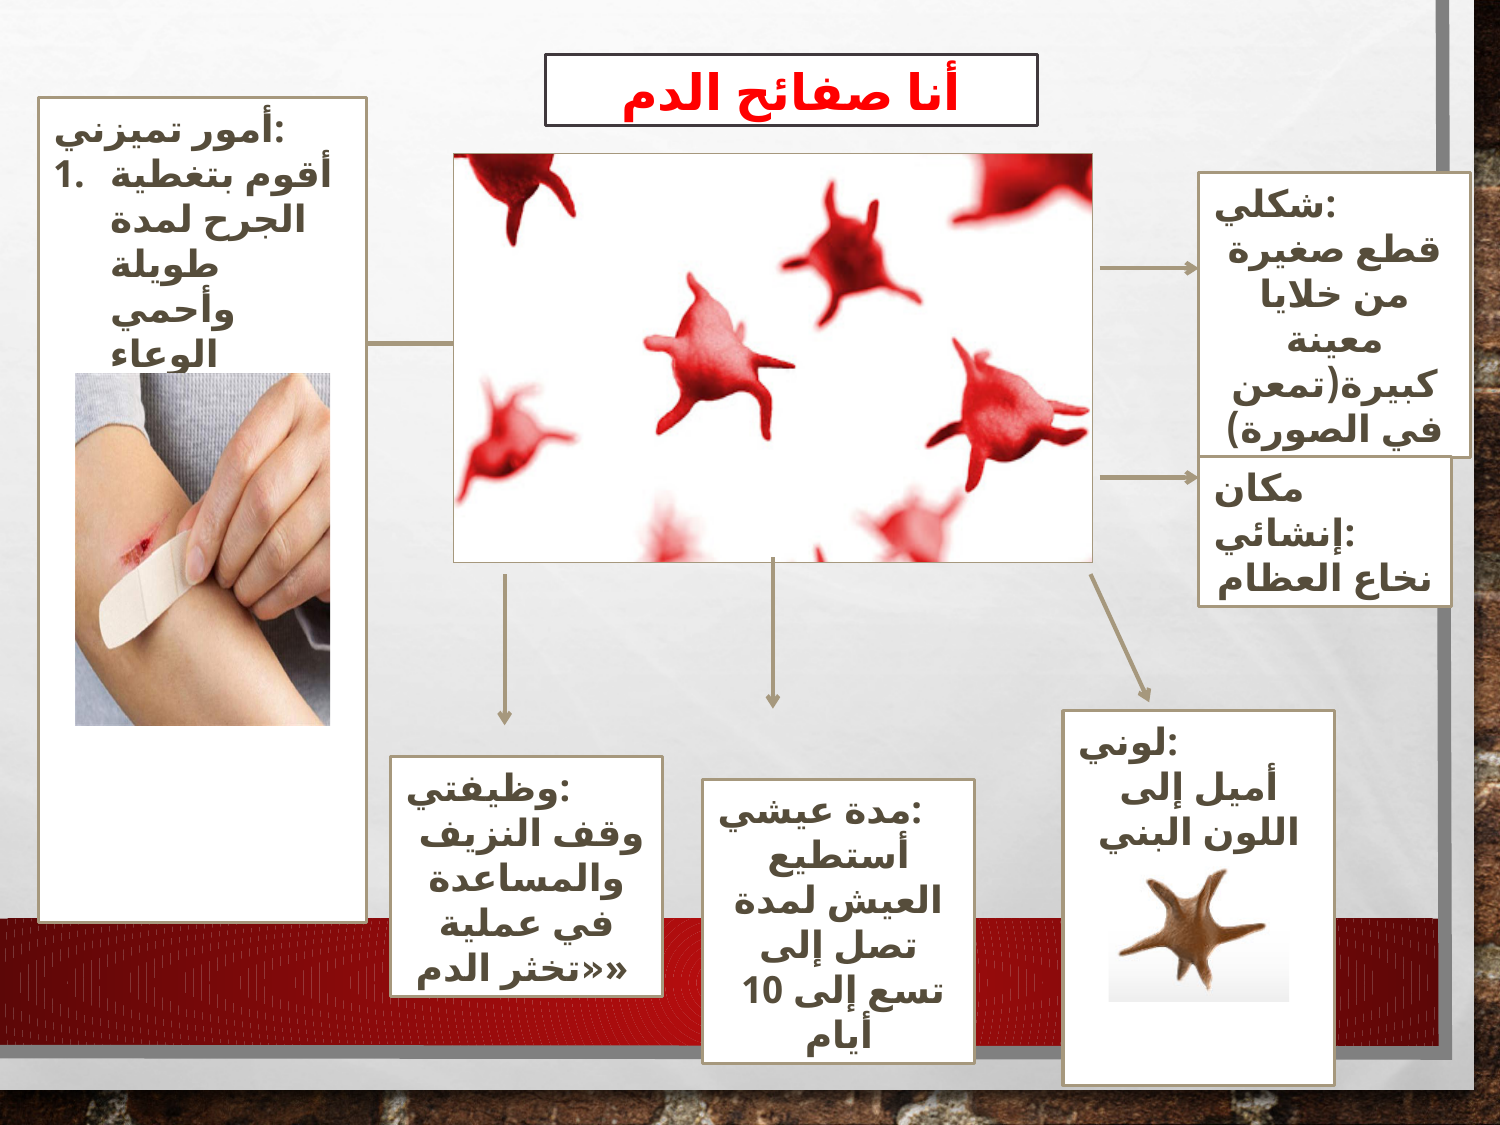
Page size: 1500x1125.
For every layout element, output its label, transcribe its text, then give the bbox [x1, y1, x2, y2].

text_box لوني: أميل إلى اللون البني [1061, 709, 1336, 1087]
text_box أنا صفائح الدم [544, 53, 1039, 127]
picture [0, 0, 1500, 1125]
text_box مكان إنشائي: نخاع العظام [1197, 455, 1453, 608]
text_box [1090, 573, 1150, 703]
picture [453, 153, 1093, 563]
picture [74, 373, 331, 726]
text_box مدة عيشي: أستطيع العيش لمدة تصل إلى تسع إلى 10 أيام [701, 778, 976, 1065]
picture [1108, 865, 1290, 1002]
text_box أمور تميزني: أقوم بتغطية الجرح لمدة طويلة وأحمي الوعاء الدموي المصاب. [37, 96, 368, 924]
text_box شكلي: قطع صغيرة من خلايا معينة كبيرة(تمعن في الصورة) [1197, 171, 1472, 459]
text_box وظيفتي: وقف النزيف والمساعدة في عملية «تخثر الدم» [389, 755, 664, 998]
